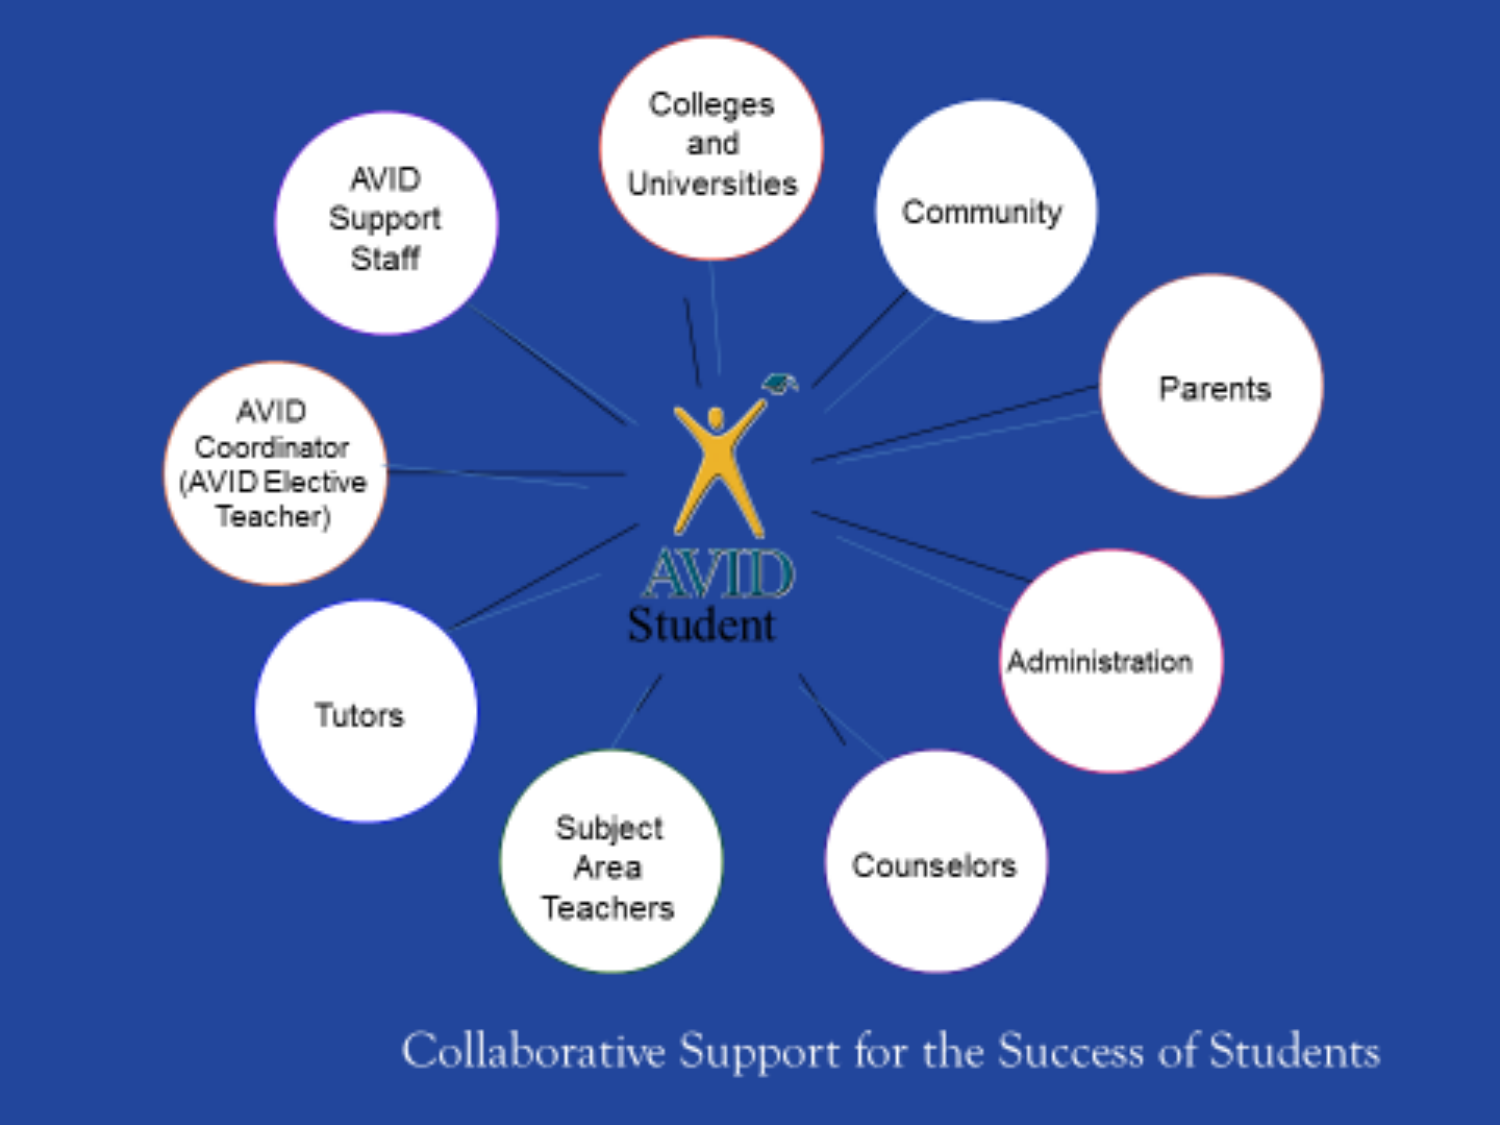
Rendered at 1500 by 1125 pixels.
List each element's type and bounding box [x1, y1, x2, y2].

list [0, 0, 1500, 1125]
